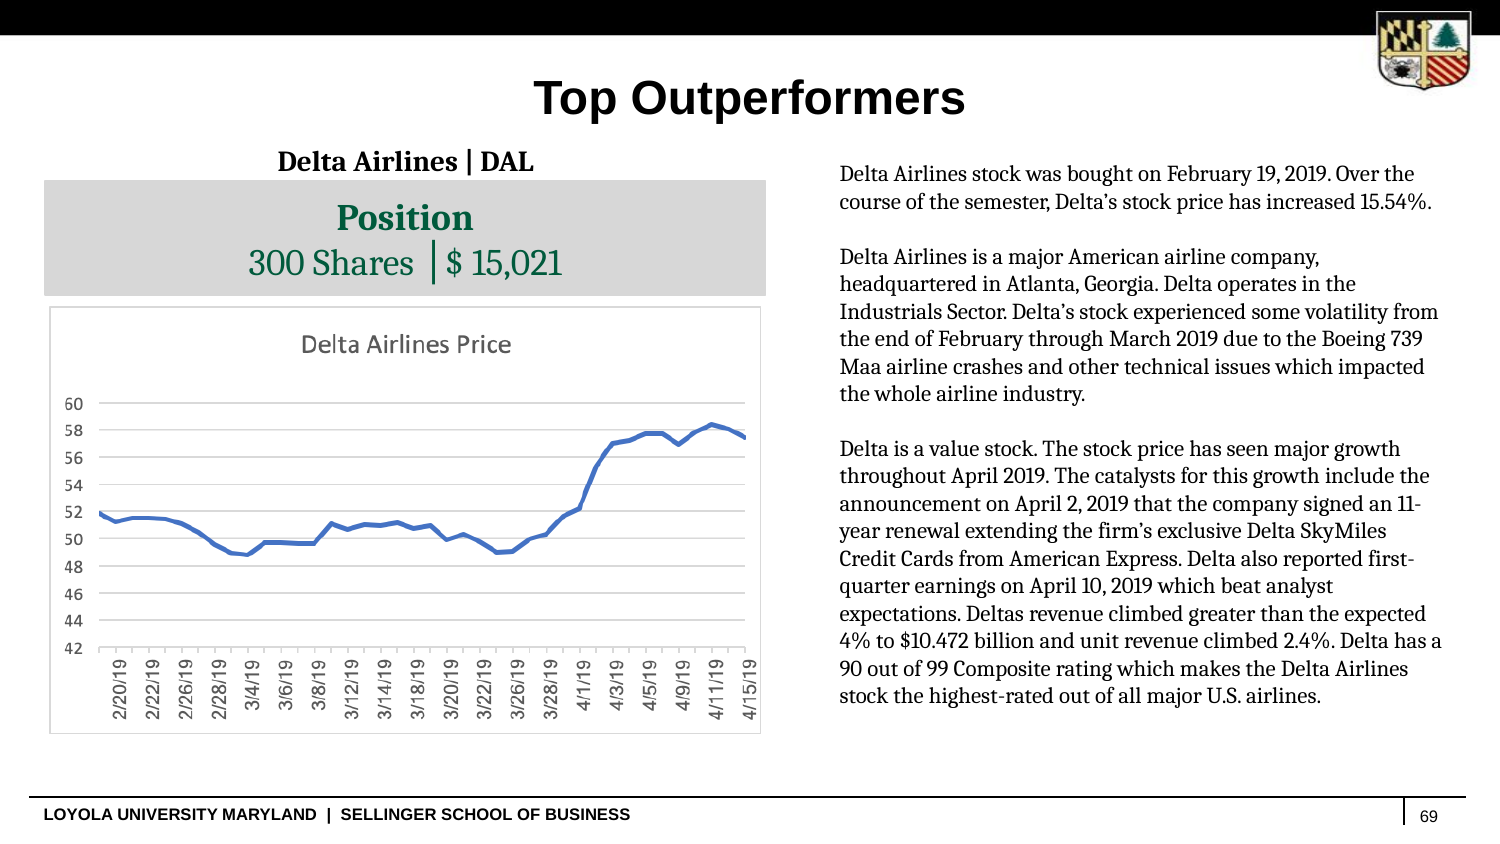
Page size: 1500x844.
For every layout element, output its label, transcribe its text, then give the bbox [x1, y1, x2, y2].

text_box Position 300 Shares │$ 15,021 [45, 181, 766, 295]
slide_number 69 [1408, 800, 1472, 829]
text_box Delta Airlines stock was bought on February 19, 2019. Over the course of the semester, Delta’s stock price has increased 15.54%. Delta Airlines is a major American airline company, headquartered in Atlanta, Georgia. Delta operates in the Industrials Sector. Delta’s stock experienced some volatility from the end of February through March 2019 due to the Boeing 739 Maa airline crashes and other technical issues which impacted the whole airline industry. Delta is a value stock. The stock price has seen major growth throughout April 2019. The catalysts for this growth include the announcement on April 2, 2019 that the company signed an 11-year renewal extending the firm’s exclusive Delta SkyMiles Credit Cards from American Express. Delta also reported first-quarter earnings on April 10, 2019 which beat analyst expectations. Deltas revenue climbed greater than the expected 4% to $10.472 billion and unit revenue climbed 2.4%. Delta has a 90 out of 99 Composite rating which makes the Delta Airlines stock the highest-rated out of all major U.S. airlines. [824, 144, 1463, 700]
text_box Delta Airlines | DAL [212, 127, 600, 161]
title Top Outperformers [36, 56, 1464, 182]
picture [0, 0, 1500, 844]
